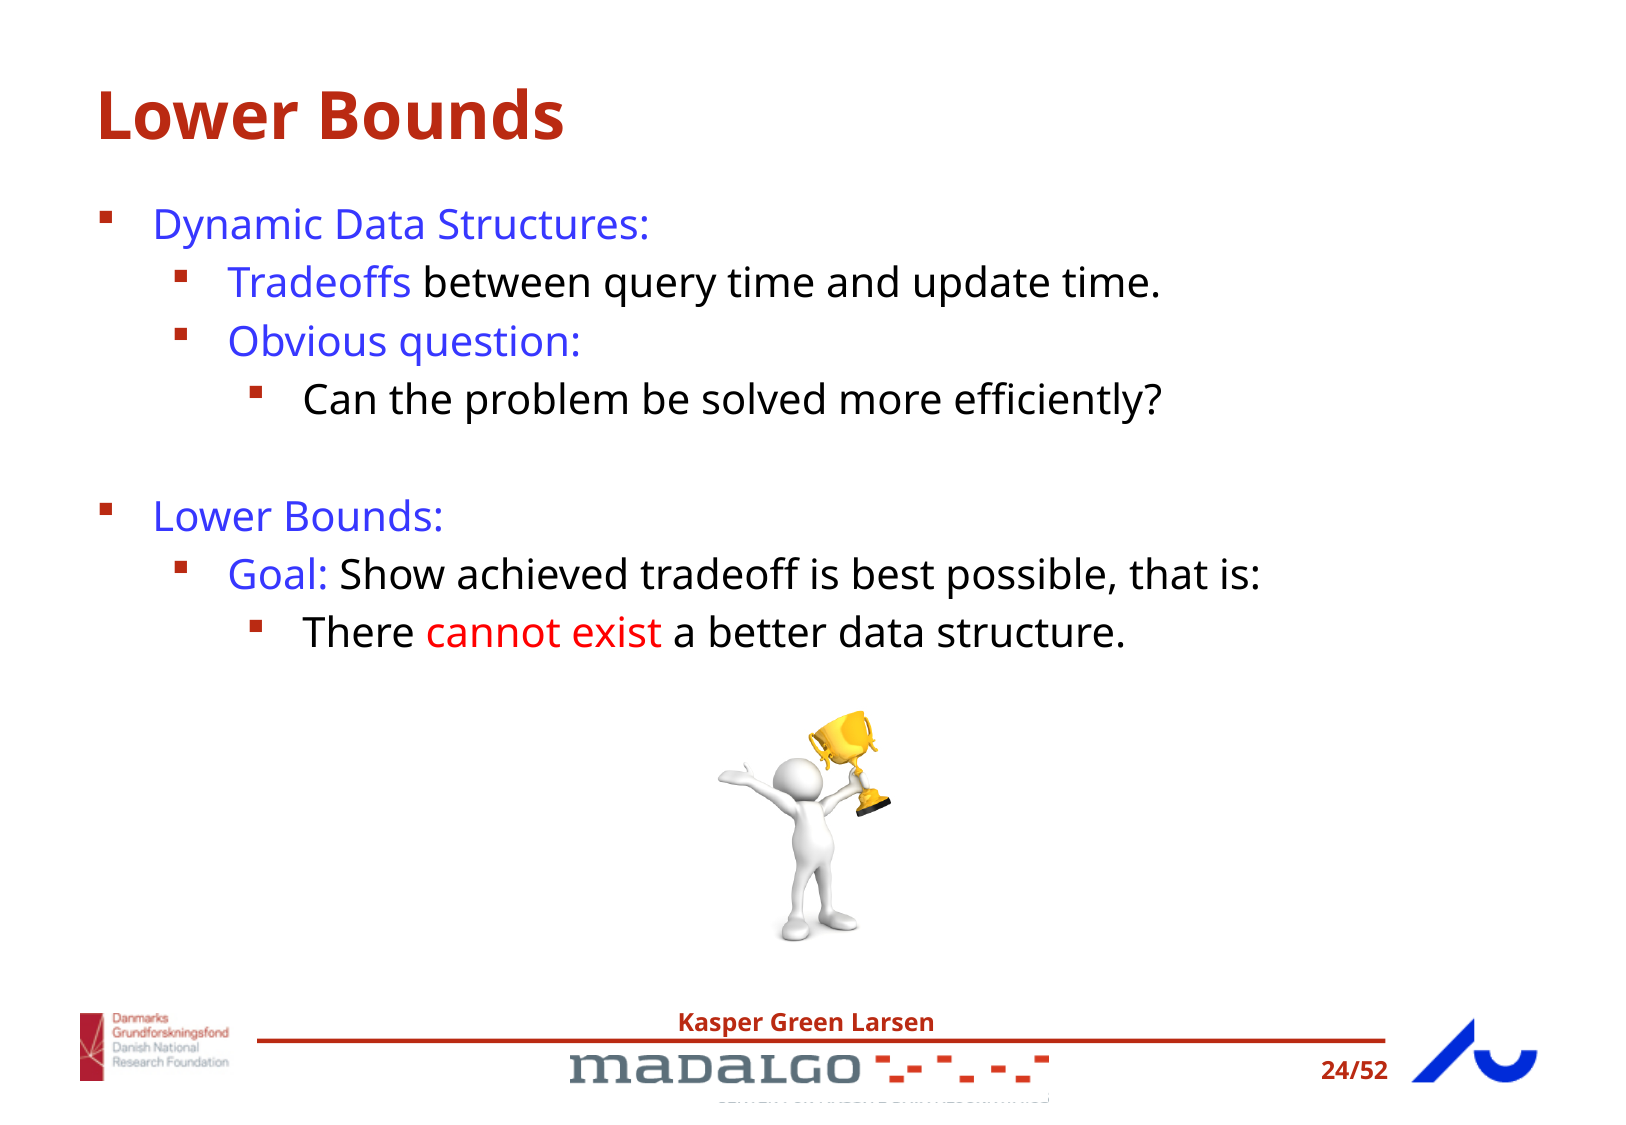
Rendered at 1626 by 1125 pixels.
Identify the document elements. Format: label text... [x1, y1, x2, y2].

picture [1411, 1014, 1539, 1089]
picture [691, 706, 936, 951]
title Lower Bounds [79, 54, 1543, 171]
picture [80, 1013, 234, 1081]
text_box Dynamic Data Structures: Tradeoffs between query time and update time. Obvious question: Can the problem be solved more efficiently? Lower Bounds: Goal: Show achieved tradeoff is best possible, that is: There cannot exist a better data structure. [81, 190, 1533, 971]
picture [570, 1055, 1049, 1104]
